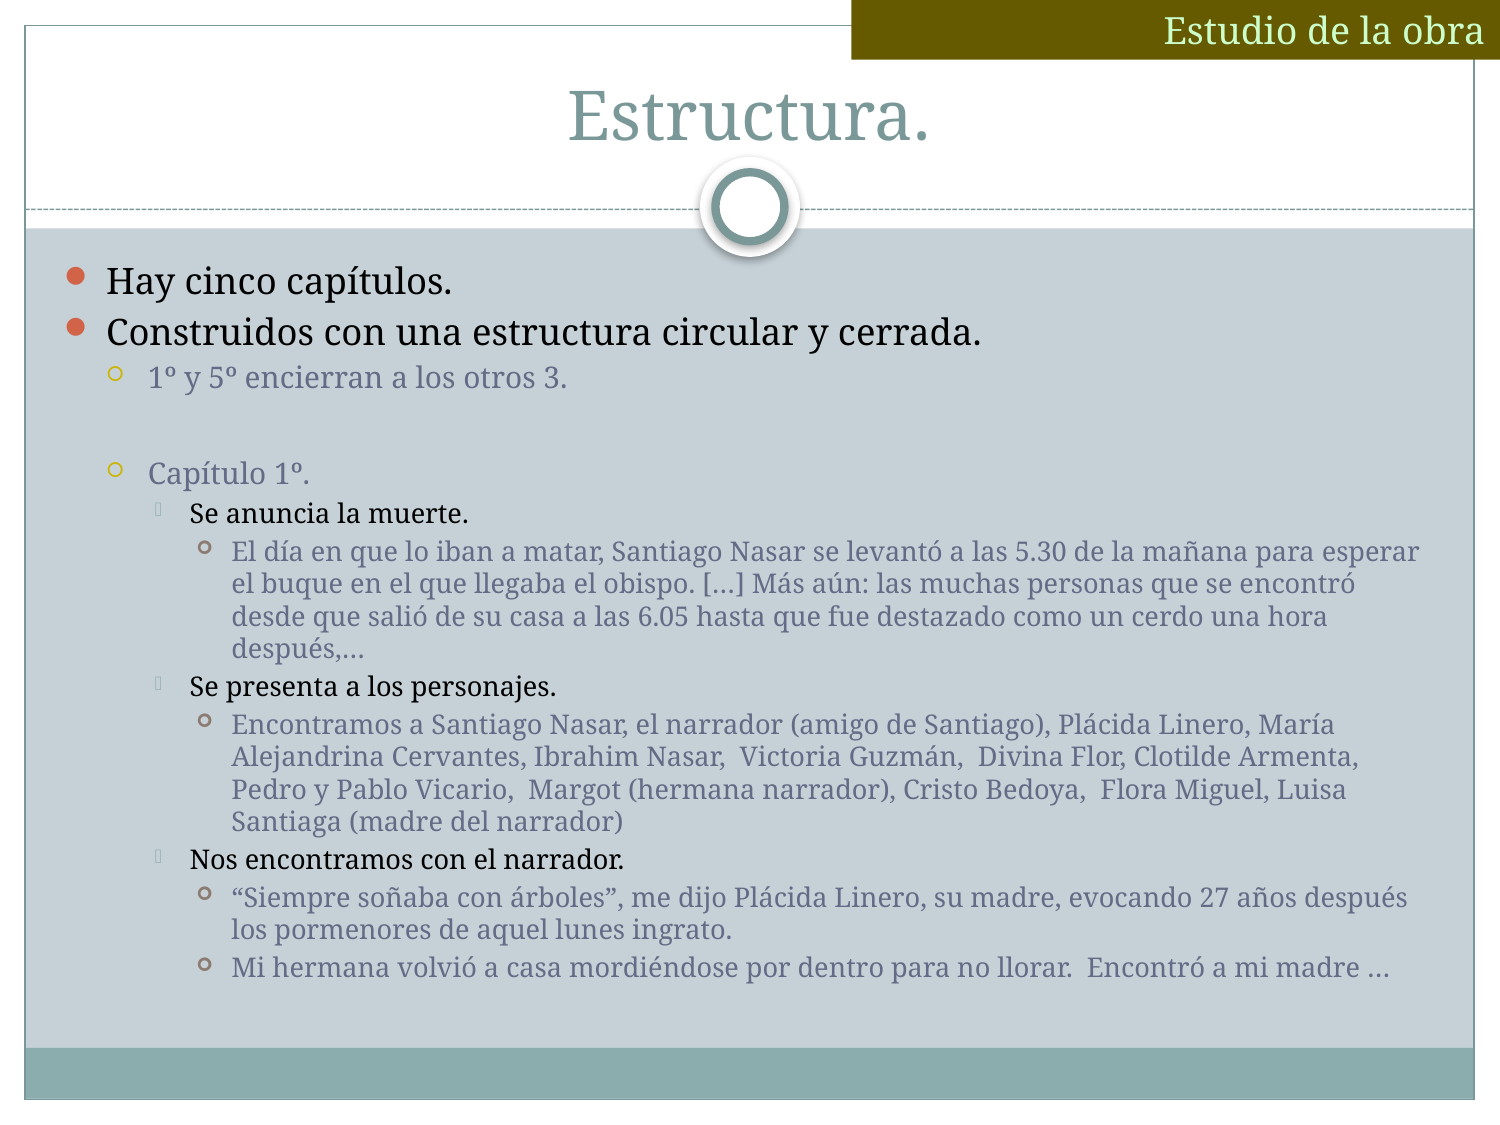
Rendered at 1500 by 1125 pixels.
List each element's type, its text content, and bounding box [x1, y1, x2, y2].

title Estructura. [49, 37, 1450, 162]
list Hay cinco capítulos. Construidos con una estructura circular y cerrada. 1º y 5º encierran a los otros 3. Capítulo 1º. Se anuncia la muerte. El día en que lo iban a matar, Santiago Nasar se levantó a las 5.30 de la mañana para esperar el buque en el que llegaba el obispo. […] Más aún: las muchas personas que se encontró desde que salió de su casa a las 6.05 hasta que fue destazado como un cerdo una hora después,… Se presenta a los personajes. Encontramos a Santiago Nasar, el narrador (amigo de Santiago), Plácida Linero, María Alejandrina Cervantes, Ibrahim Nasar, Victoria Guzmán, Divina Flor, Clotilde Armenta, Pedro y Pablo Vicario, Margot (hermana narrador), Cristo Bedoya, Flora Miguel, Luisa Santiaga (madre del narrador) Nos encontramos con el narrador. “Siempre soñaba con árboles”, me dijo Plácida Linero, su madre, evocando 27 años después los pormenores de aquel lunes ingrato. Mi hermana volvió a casa mordiéndose por dentro para no llorar. Encontró a mi madre … [49, 250, 1445, 1001]
text_box Estudio de la obra [851, 0, 1500, 60]
